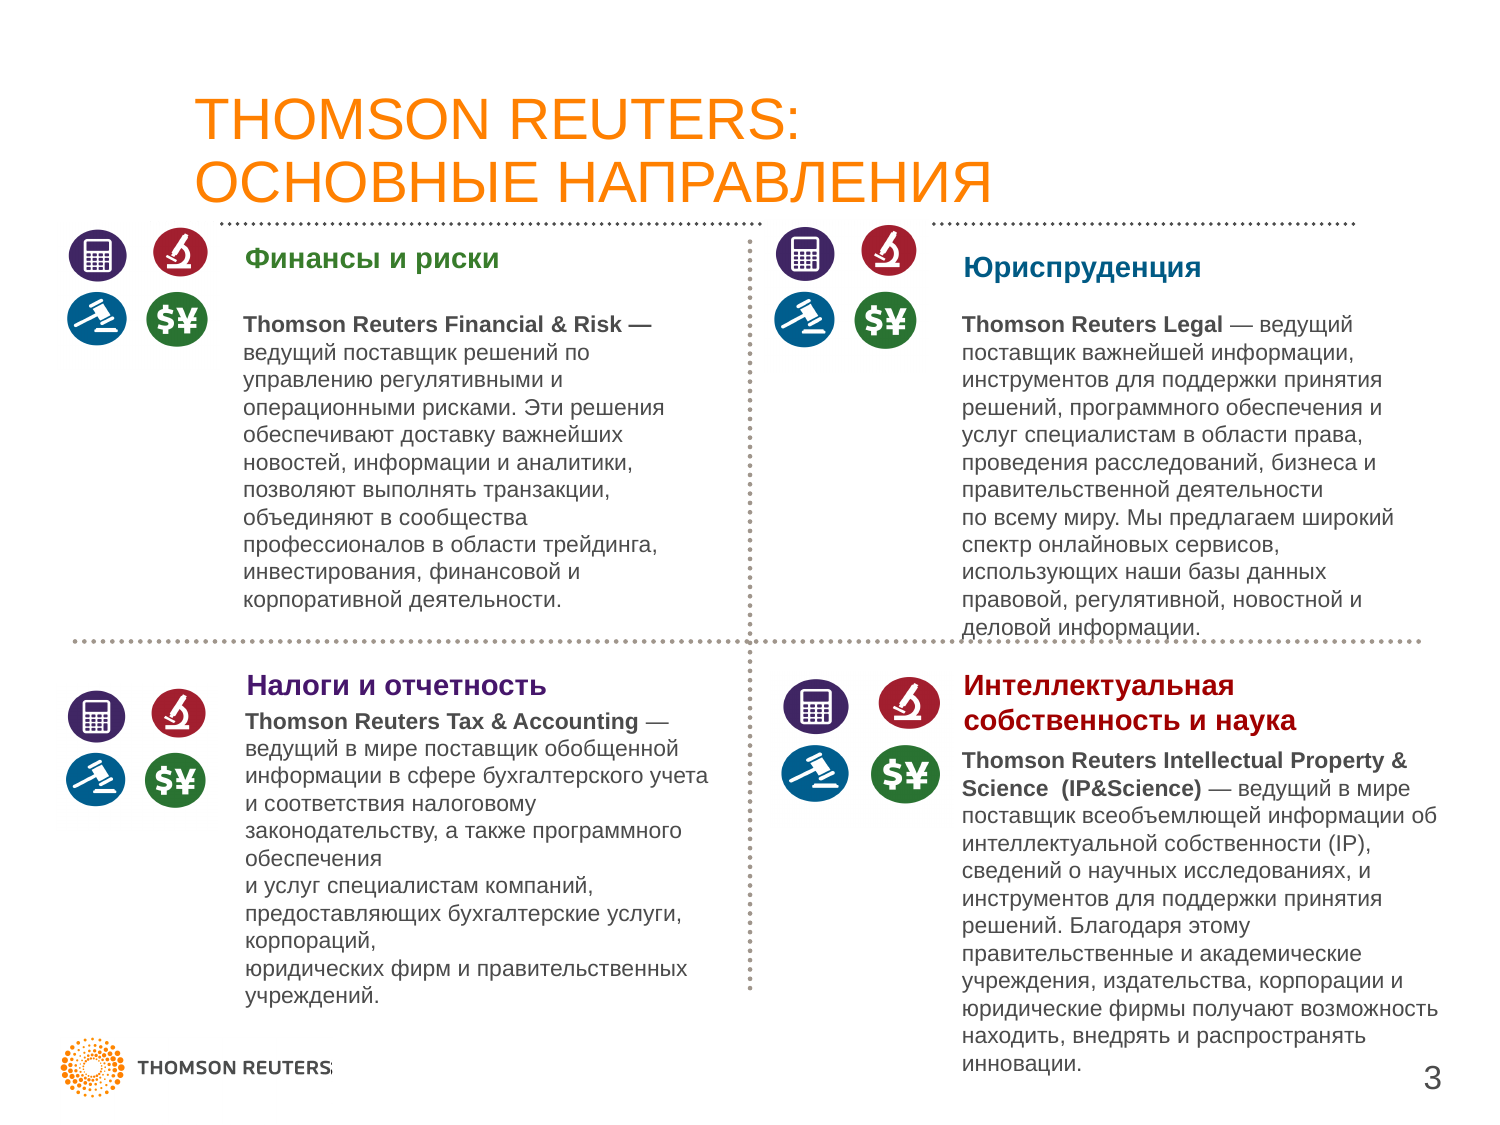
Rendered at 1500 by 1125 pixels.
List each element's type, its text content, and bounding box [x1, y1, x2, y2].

title THOMSON REUTERS: ОСНОВНЫЕ НАПРАВЛЕНИЯ [194, 77, 1436, 216]
picture [56, 683, 218, 831]
picture [60, 1037, 333, 1125]
text_box Thomson Reuters Tax & Accounting — ведущий в мире поставщик обобщенной информации в сфере бухгалтерского учета и соответствия налоговому законодательству, а также программного обеспечения и услуг специалистам компаний, предоставляющих бухгалтерские услуги, корпораций, юридических фирм и правительственных учреждений. [230, 698, 733, 1016]
text_box Thomson Reuters Legal — ведущий поставщик важнейшей информации, инструментов для поддержки принятия решений, программного обеспечения и услуг специалистам в области права, проведения расследований, бизнеса и правительственной деятельности по всему миру. Мы предлагаем широкий спектр онлайновых сервисов, использующих наши базы данных правовой, регулятивной, новостной и деловой информации. [947, 302, 1450, 647]
text_box Юриспруденция [948, 241, 1425, 291]
text_box Thomson Reuters Financial & Risk — ведущий поставщик решений по управлению регулятивными и операционными рисками. Эти решения обеспечивают доставку важнейших новостей, информации и аналитики, позволяют выполнять транзакции, объединяют в сообщества профессионалов в области трейдинга, инвестирования, финансовой и корпоративной деятельности. [228, 302, 726, 620]
picture [56, 222, 221, 371]
text_box Интеллектуальная собственность и наука [948, 658, 1425, 738]
picture [764, 218, 930, 373]
slide_number 3 [1381, 1048, 1458, 1088]
picture [769, 671, 955, 828]
text_box Налоги и отчетность [231, 658, 709, 698]
text_box Финансы и риски [230, 232, 707, 283]
text_box Thomson Reuters Intellectual Property & Science (IP&Science) — ведущий в мире поставщик всеобъемлющей информации об интеллектуальной собственности (IP), сведений о научных исследованиях, и инструментов для поддержки принятия решений. Благодаря этому правительственные и академические учреждения, издательства, корпорации и юридические фирмы получают возможность находить, внедрять и распространять инновации. [947, 738, 1465, 1083]
